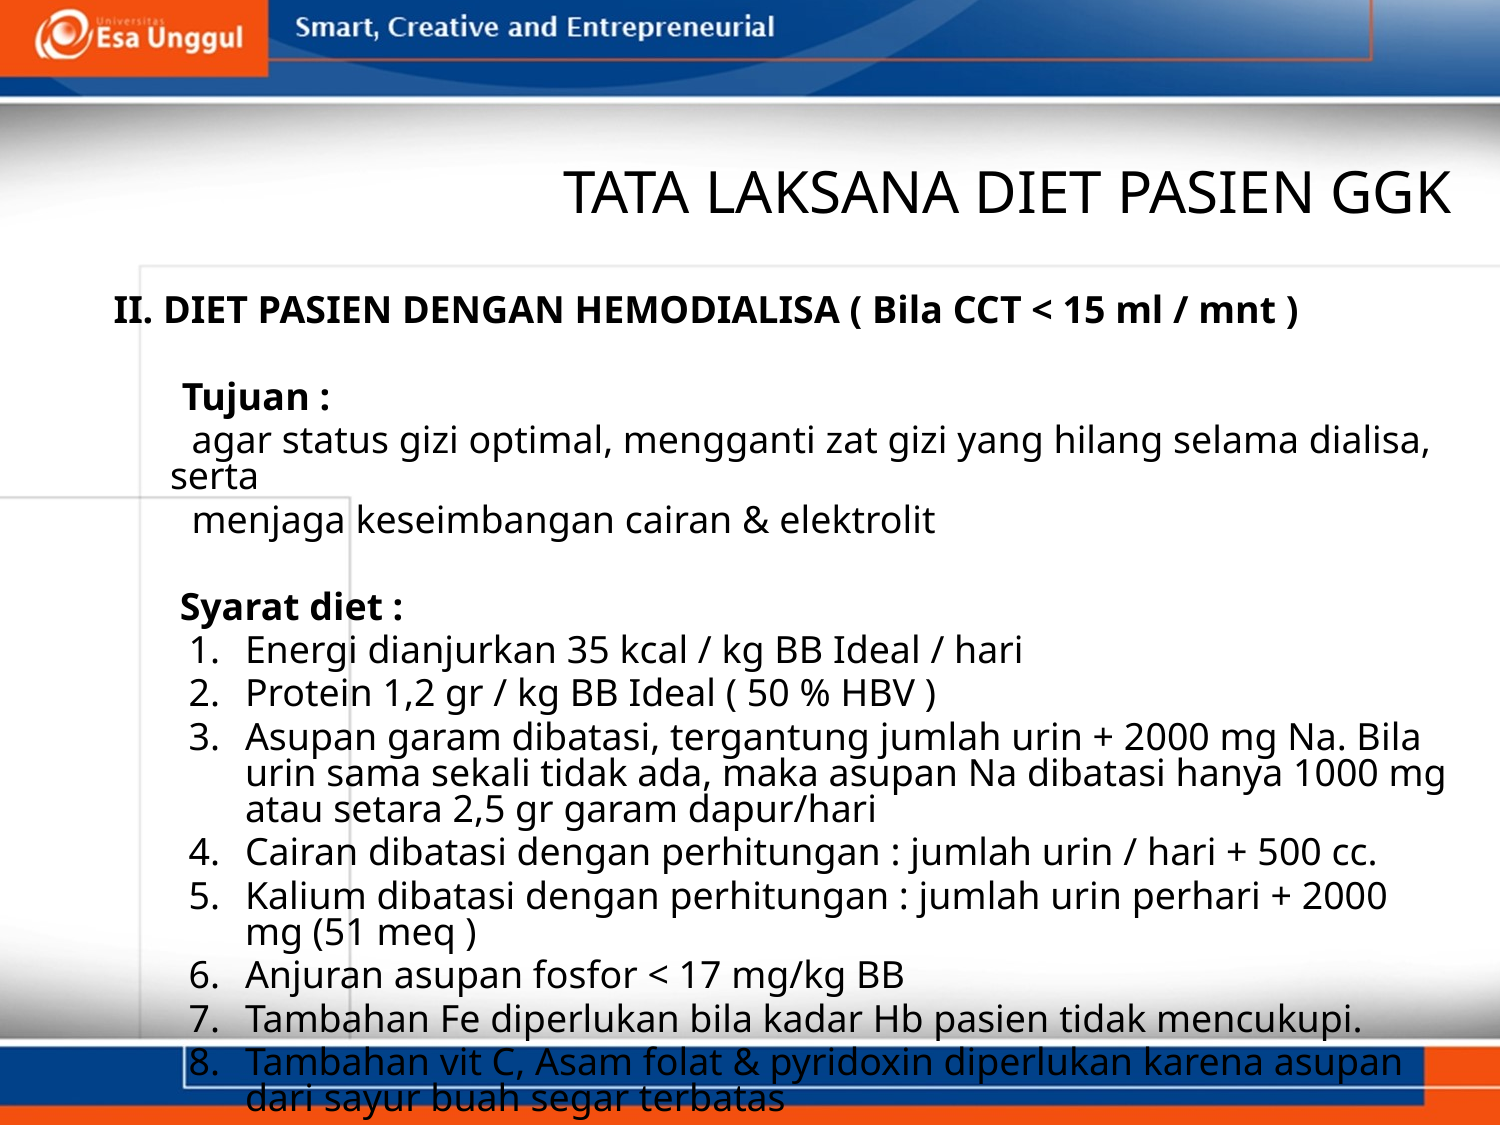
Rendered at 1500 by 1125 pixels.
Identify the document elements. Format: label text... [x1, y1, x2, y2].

title TATA LAKSANA DIET PASIEN GGK [135, 125, 1468, 256]
list II. DIET PASIEN DENGAN HEMODIALISA ( Bila CCT < 15 ml / mnt ) Tujuan : agar status gizi optimal, mengganti zat gizi yang hilang selama dialisa, serta menjaga keseimbangan cairan & elektrolit Syarat diet : Energi dianjurkan 35 kcal / kg BB Ideal / hari Protein 1,2 gr / kg BB Ideal ( 50 % HBV ) Asupan garam dibatasi, tergantung jumlah urin + 2000 mg Na. Bila urin sama sekali tidak ada, maka asupan Na dibatasi hanya 1000 mg atau setara 2,5 gr garam dapur/hari Cairan dibatasi dengan perhitungan : jumlah urin / hari + 500 cc. Kalium dibatasi dengan perhitungan : jumlah urin perhari + 2000 mg (51 meq ) Anjuran asupan fosfor < 17 mg/kg BB Tambahan Fe diperlukan bila kadar Hb pasien tidak mencukupi. Tambahan vit C, Asam folat & pyridoxin diperlukan karena asupan dari sayur buah segar terbatas [98, 286, 1471, 1089]
picture [0, 0, 1500, 1125]
